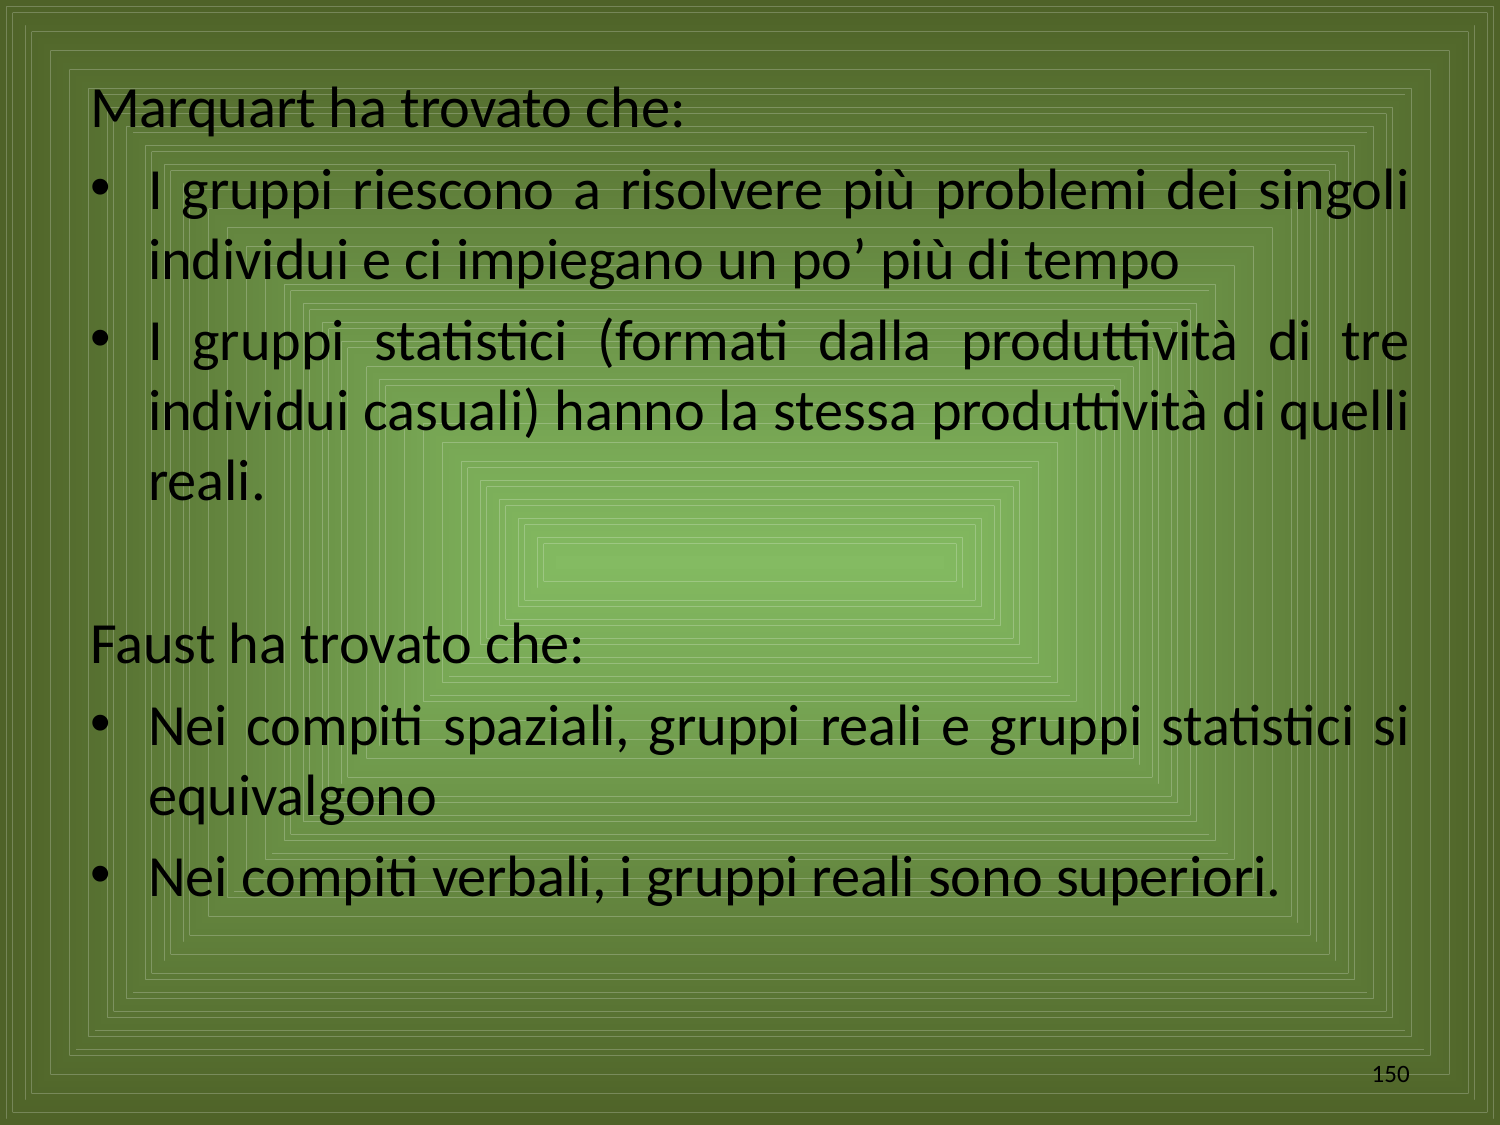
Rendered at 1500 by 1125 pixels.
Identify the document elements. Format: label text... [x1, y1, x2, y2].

slide_number 150 [1074, 1042, 1425, 1103]
list Marquart ha trovato che: I gruppi riescono a risolvere più problemi dei singoli individui e ci impiegano un po’ più di tempo I gruppi statistici (formati dalla produttività di tre individui casuali) hanno la stessa produttività di quelli reali. Faust ha trovato che: Nei compiti spaziali, gruppi reali e gruppi statistici si equivalgono Nei compiti verbali, i gruppi reali sono superiori. [75, 62, 1425, 990]
